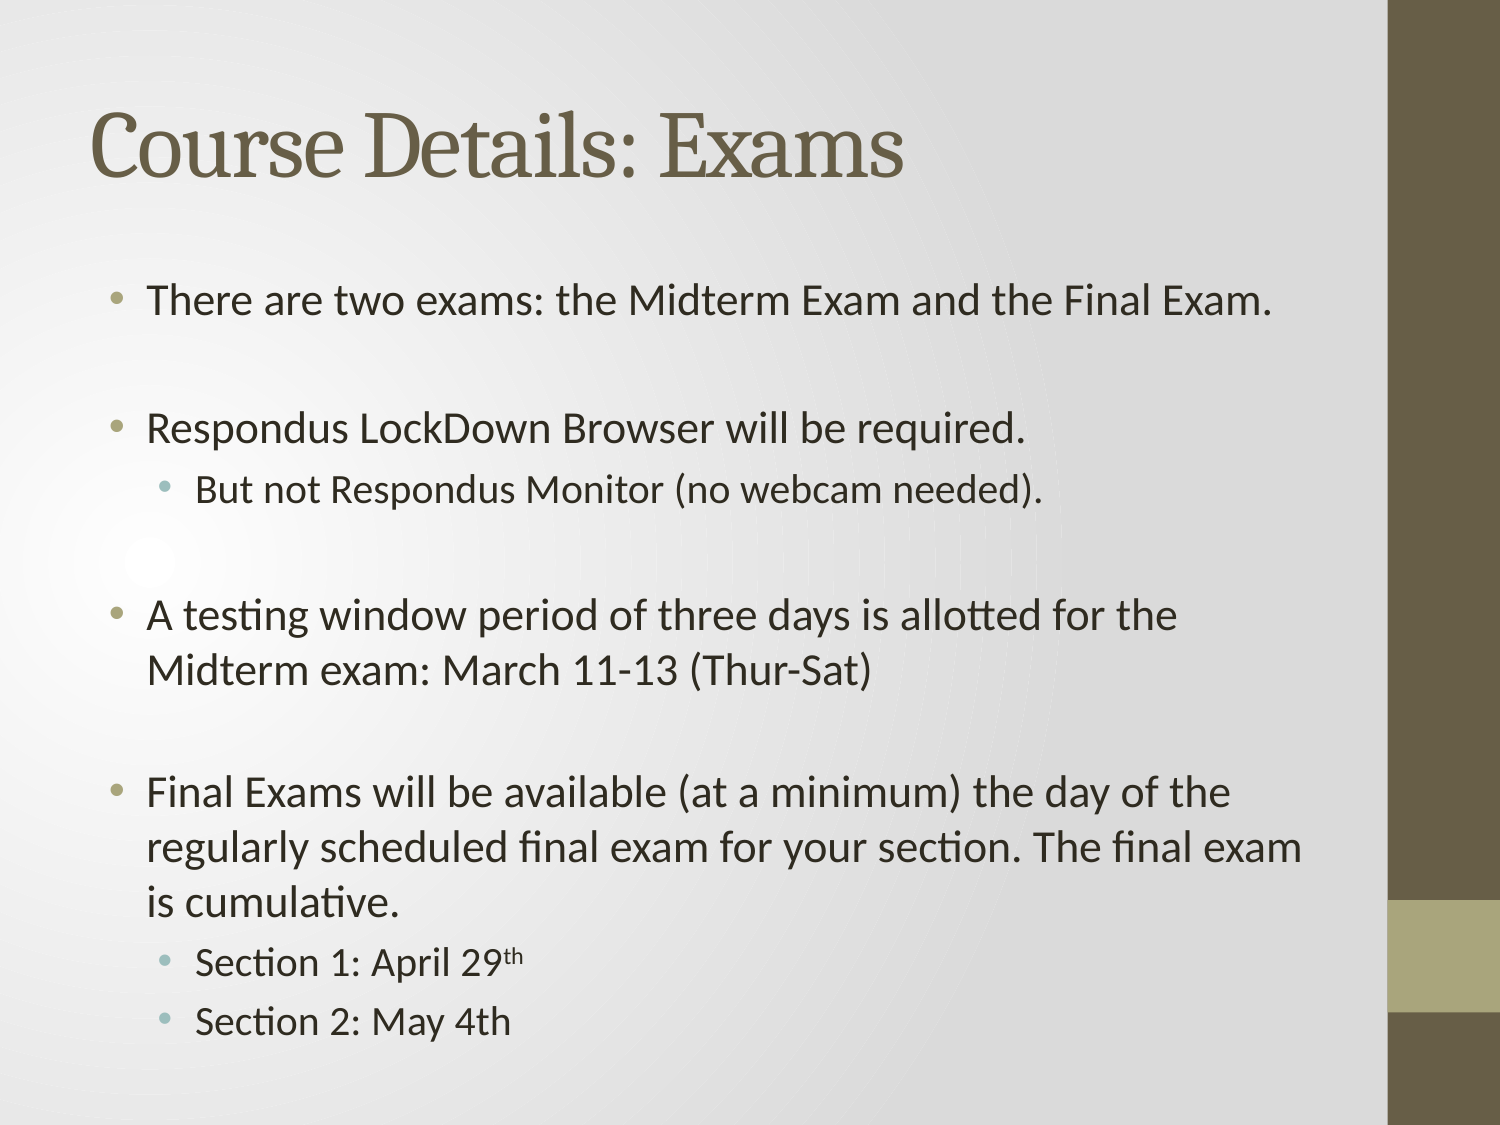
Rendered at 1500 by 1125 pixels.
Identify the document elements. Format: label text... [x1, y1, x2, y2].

title Course Details: Exams [75, 45, 1325, 233]
list There are two exams: the Midterm Exam and the Final Exam. Respondus LockDown Browser will be required. But not Respondus Monitor (no webcam needed). A testing window period of three days is allotted for the Midterm exam: March 11-13 (Thur-Sat) Final Exams will be available (at a minimum) the day of the regularly scheduled final exam for your section. The final exam is cumulative. Section 1: April 29th Section 2: May 4th [75, 262, 1325, 1125]
